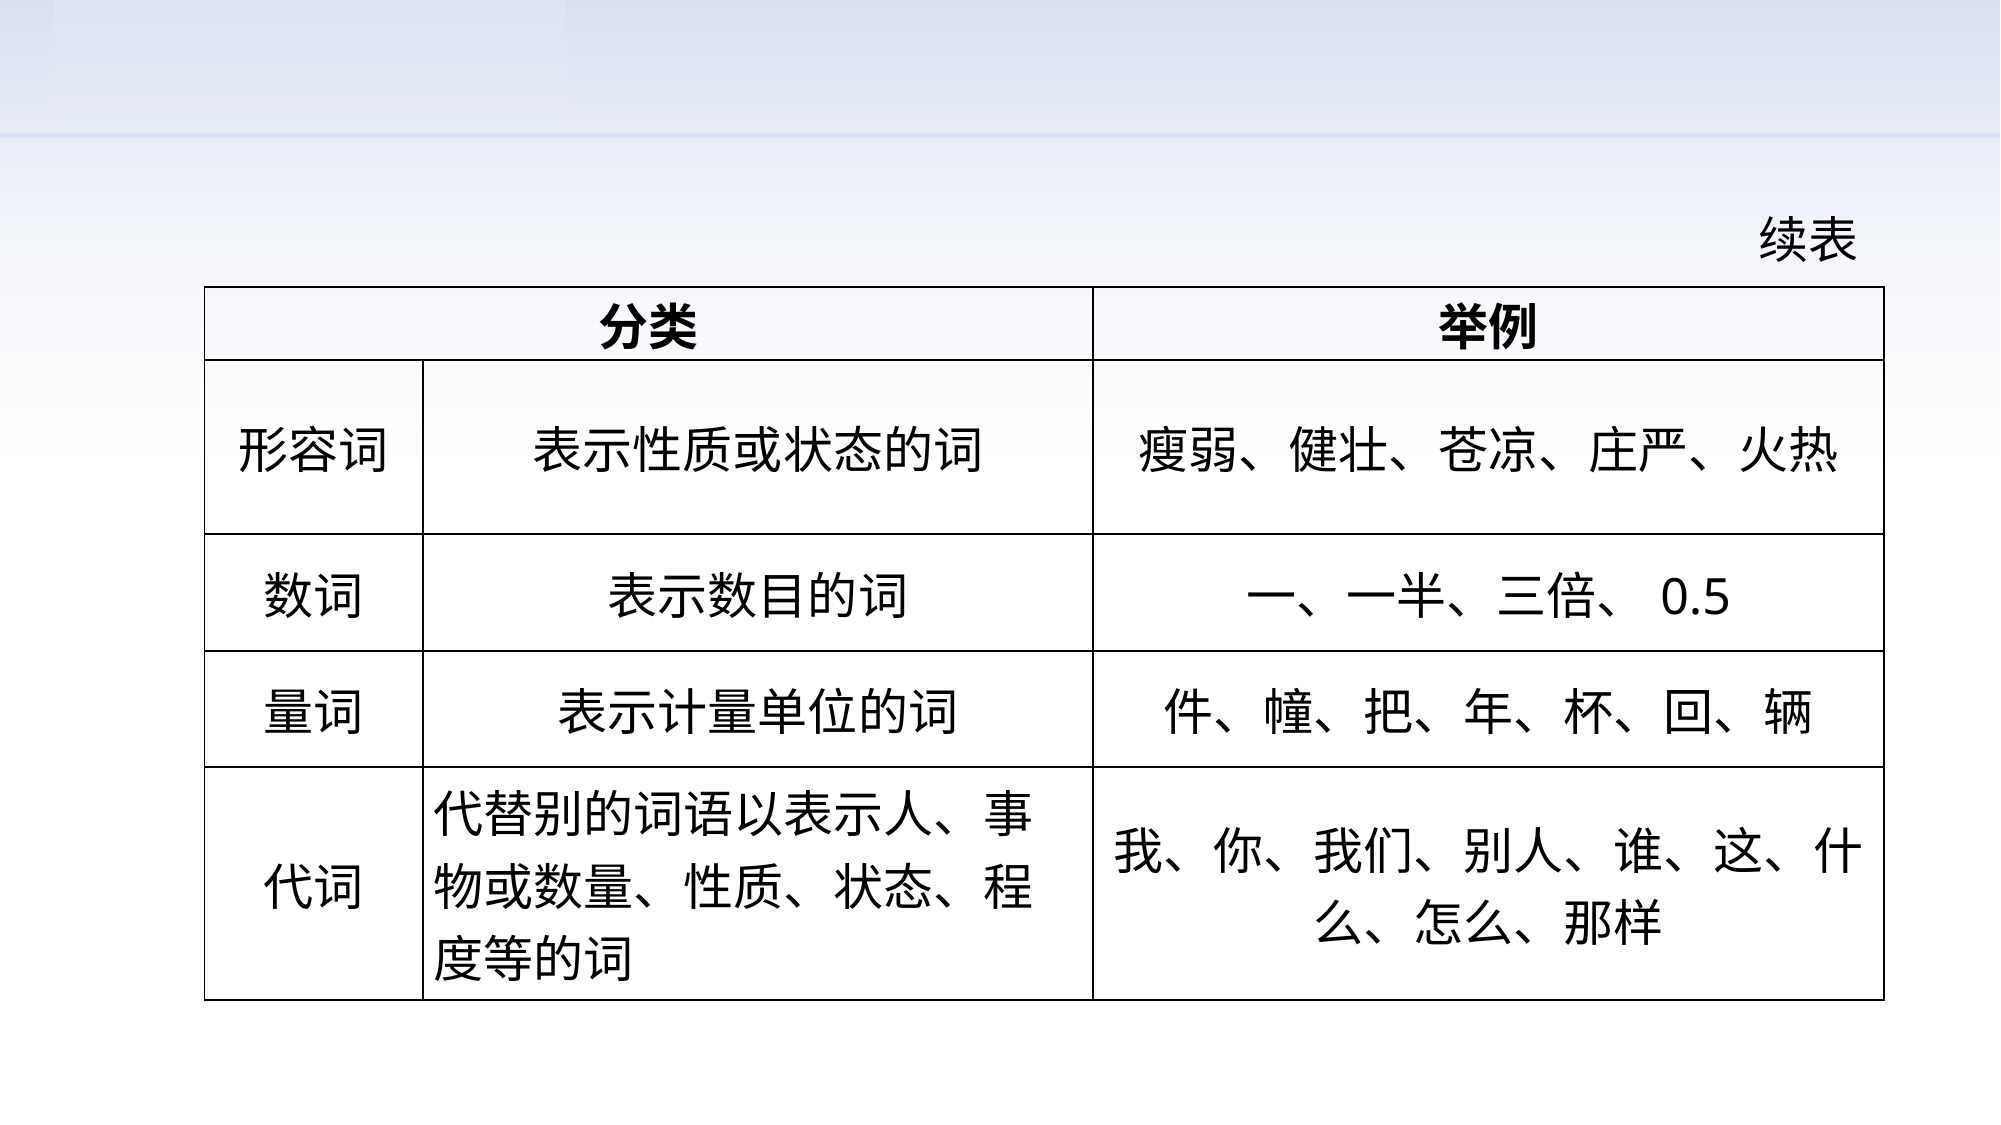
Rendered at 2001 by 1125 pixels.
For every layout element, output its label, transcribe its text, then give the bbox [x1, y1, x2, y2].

table_cell 瘦弱、健壮、苍凉、庄严、火热 [1094, 361, 1883, 533]
table_cell 表示性质或状态的词 [424, 361, 1092, 533]
table_cell 代替别的词语以表示人、事物或数量、性质、状态、程度等的词 [424, 768, 1092, 999]
text_box 续表 [1514, 200, 1946, 288]
table_cell 表示计量单位的词 [424, 652, 1092, 766]
table_cell 形容词 [205, 361, 422, 533]
picture [0, 0, 2000, 1125]
table_cell 表示数目的词 [424, 535, 1092, 650]
table_cell 数词 [205, 535, 422, 650]
table_header 举例 [1094, 288, 1883, 359]
table_cell 件、幢、把、年、杯、回、辆 [1094, 652, 1883, 766]
table_cell 量词 [205, 652, 422, 766]
table_header 分类 [205, 288, 1092, 359]
table_cell 我、你、我们、别人、谁、这、什么、怎么、那样 [1094, 768, 1883, 999]
table_cell 一、一半、三倍、0.5 [1094, 535, 1883, 650]
table_cell 代词 [205, 768, 422, 999]
